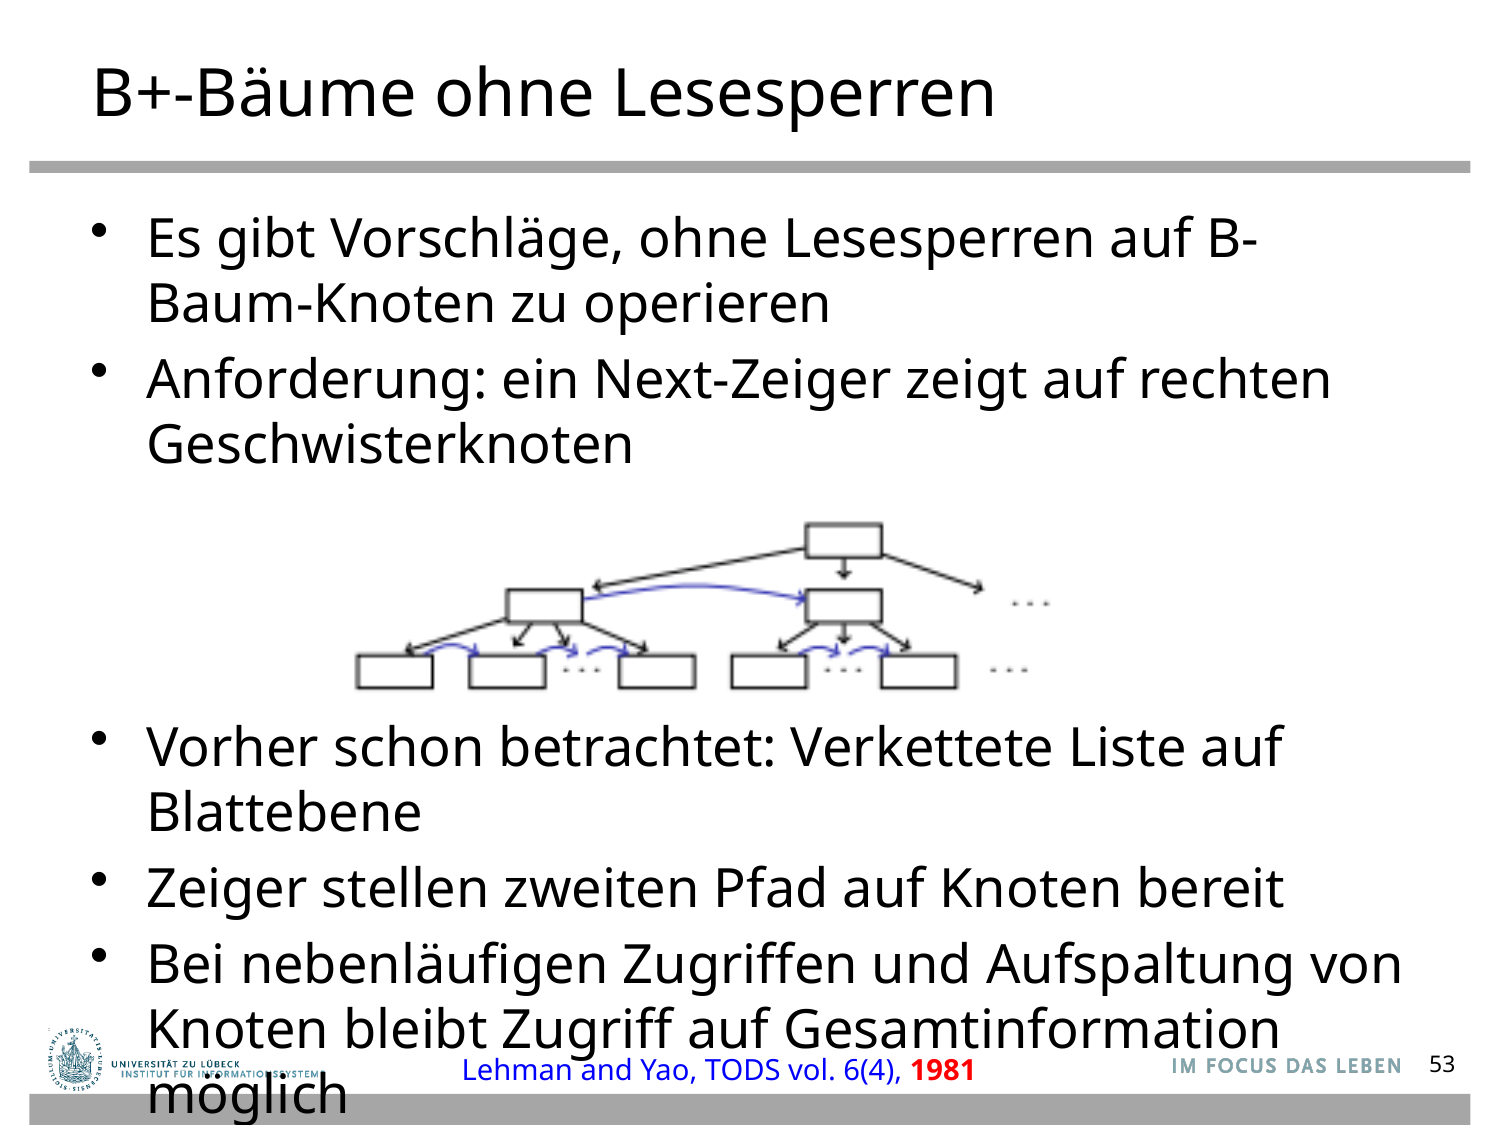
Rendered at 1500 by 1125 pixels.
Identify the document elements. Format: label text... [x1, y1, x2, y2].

text_box Lehman and Yao, TODS vol. 6(4), 1981 [446, 1043, 992, 1094]
picture [1173, 1058, 1305, 1073]
picture [336, 491, 1074, 717]
list Es gibt Vorschläge, ohne Lesesperren auf B-Baum-Knoten zu operieren Anforderung: ein Next-Zeiger zeigt auf rechten Geschwisterknoten Vorher schon betrachtet: Verkettete Liste auf Blattebene Zeiger stellen zweiten Pfad auf Knoten bereit Bei nebenläufigen Zugriffen und Aufspaltung von Knoten bleibt Zugriff auf Gesamtinformation möglich [75, 196, 1425, 1012]
title B+-Bäume ohne Lesesperren [76, 42, 1427, 126]
slide_number 53 [1305, 1050, 1471, 1083]
